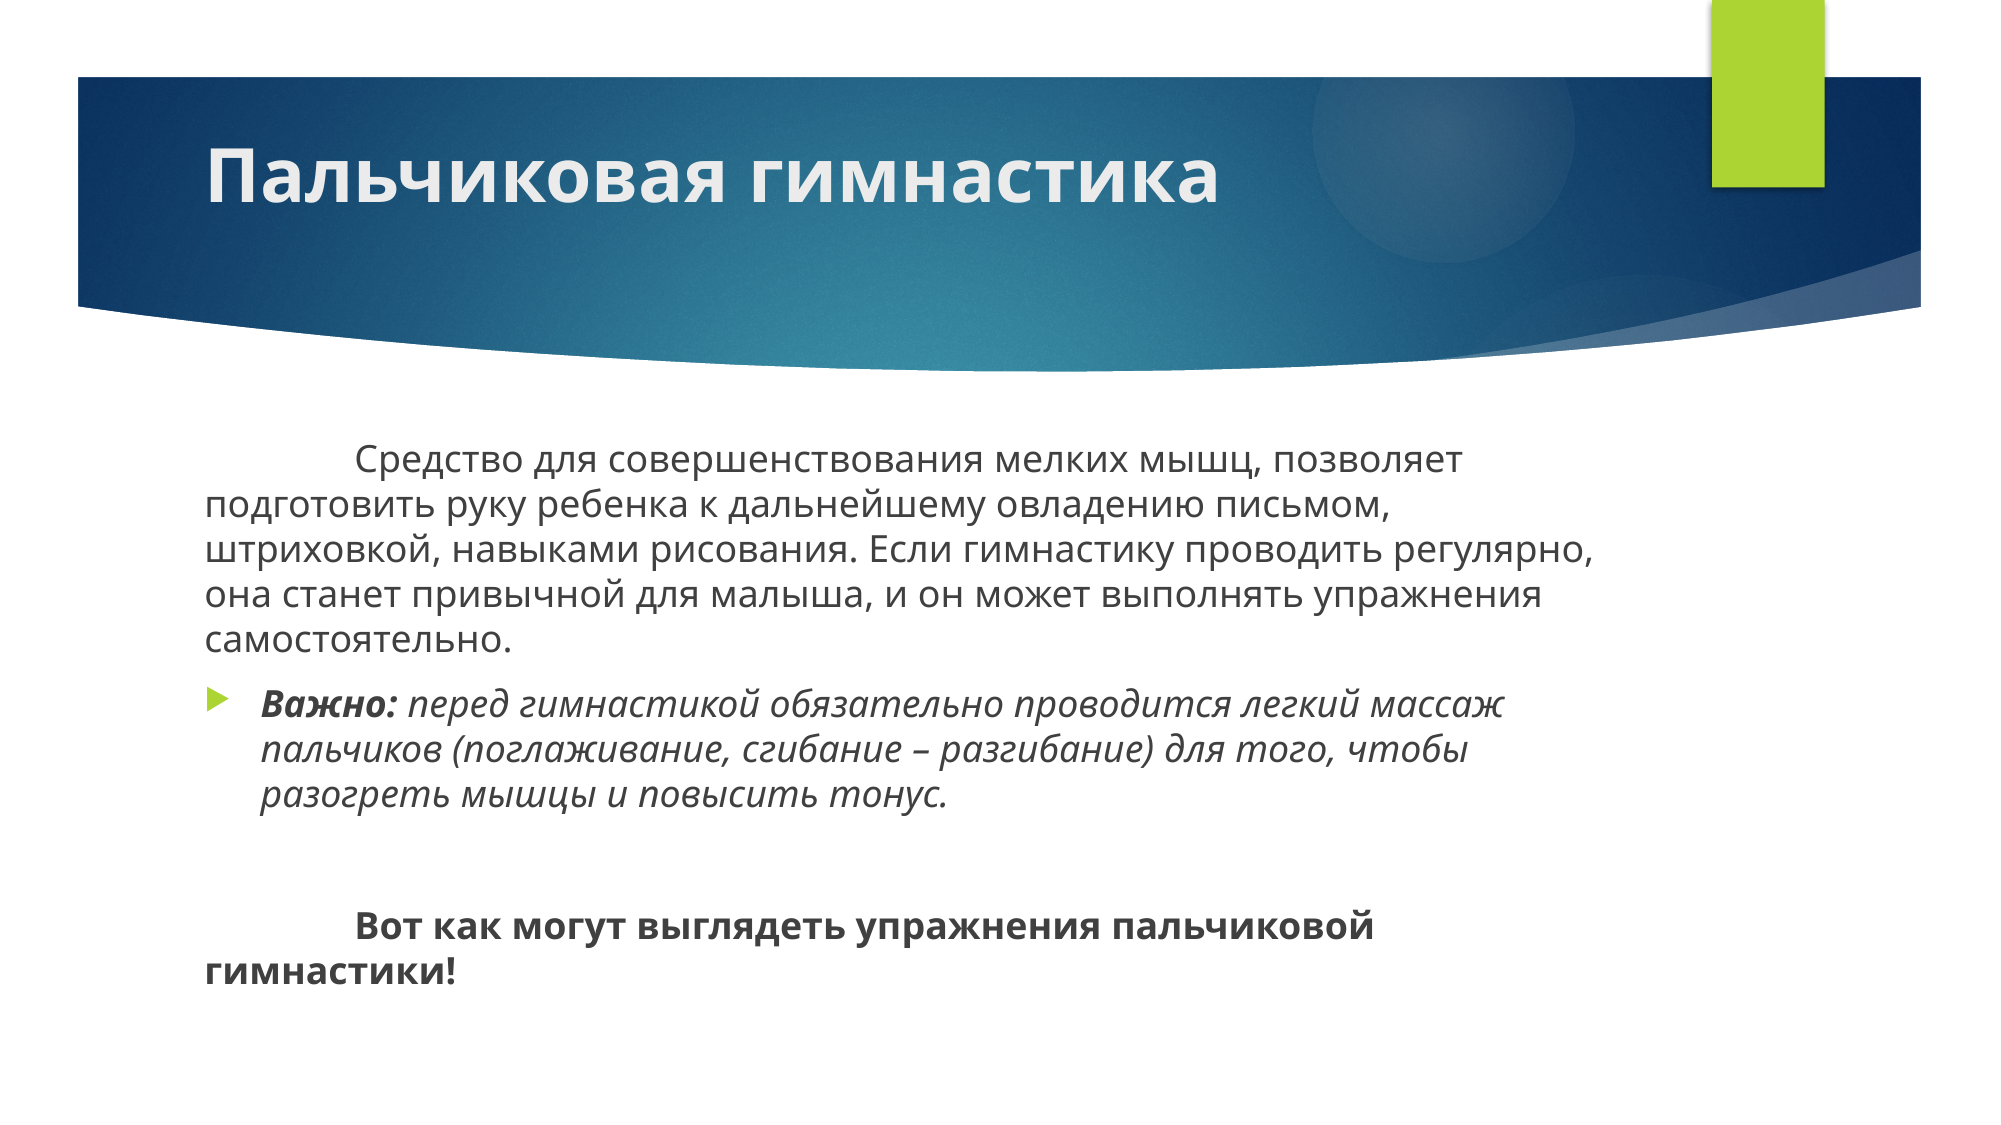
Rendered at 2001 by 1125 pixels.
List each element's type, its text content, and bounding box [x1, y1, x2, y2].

title Пальчиковая гимнастика [189, 159, 1627, 276]
list Средство для совершенствования мелких мышц, позволяет подготовить руку ребенка к дальнейшему овладению письмом, штриховкой, навыками рисования. Если гимнастику проводить регулярно, она станет привычной для малыша, и он может выполнять упражнения самостоятельно. Важно: перед гимнастикой обязательно проводится легкий массаж пальчиков (поглаживание, сгибание – разгибание) для того, чтобы разогреть мышцы и повысить тонус. Вот как могут выглядеть упражнения пальчиковой гимнастики! [189, 427, 1627, 988]
